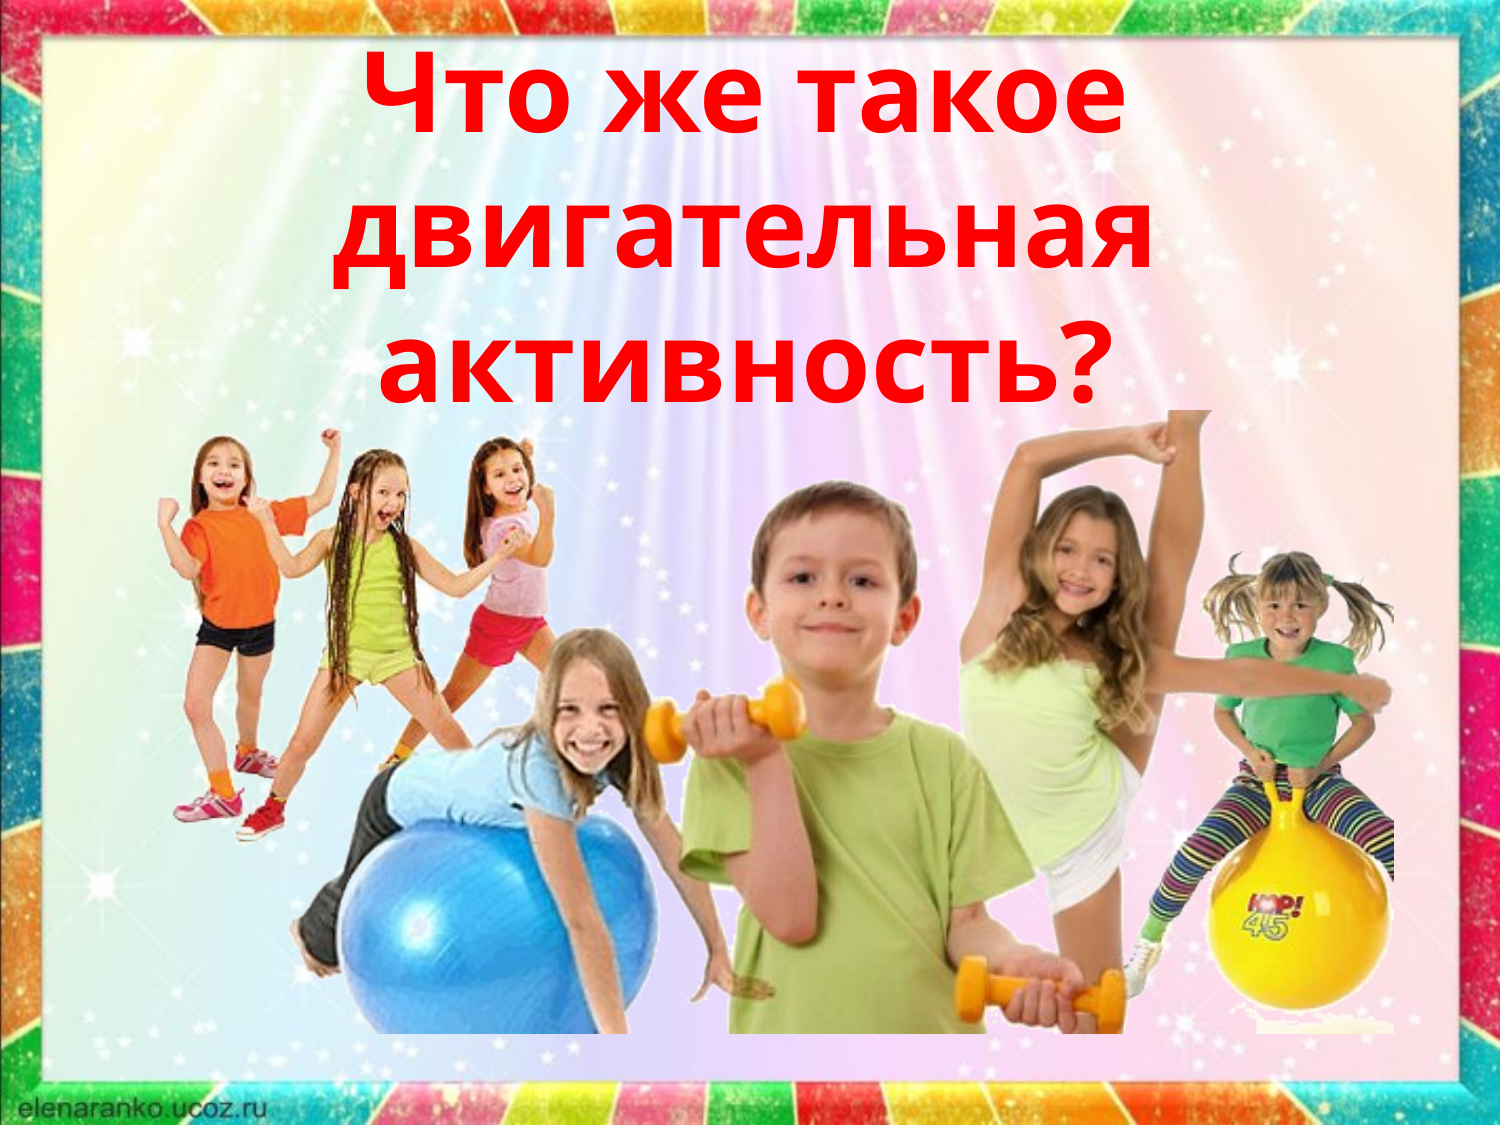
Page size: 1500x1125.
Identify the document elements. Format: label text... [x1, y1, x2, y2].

title Что же такое двигательная активность? [70, 128, 1421, 317]
picture [0, 0, 1500, 1125]
